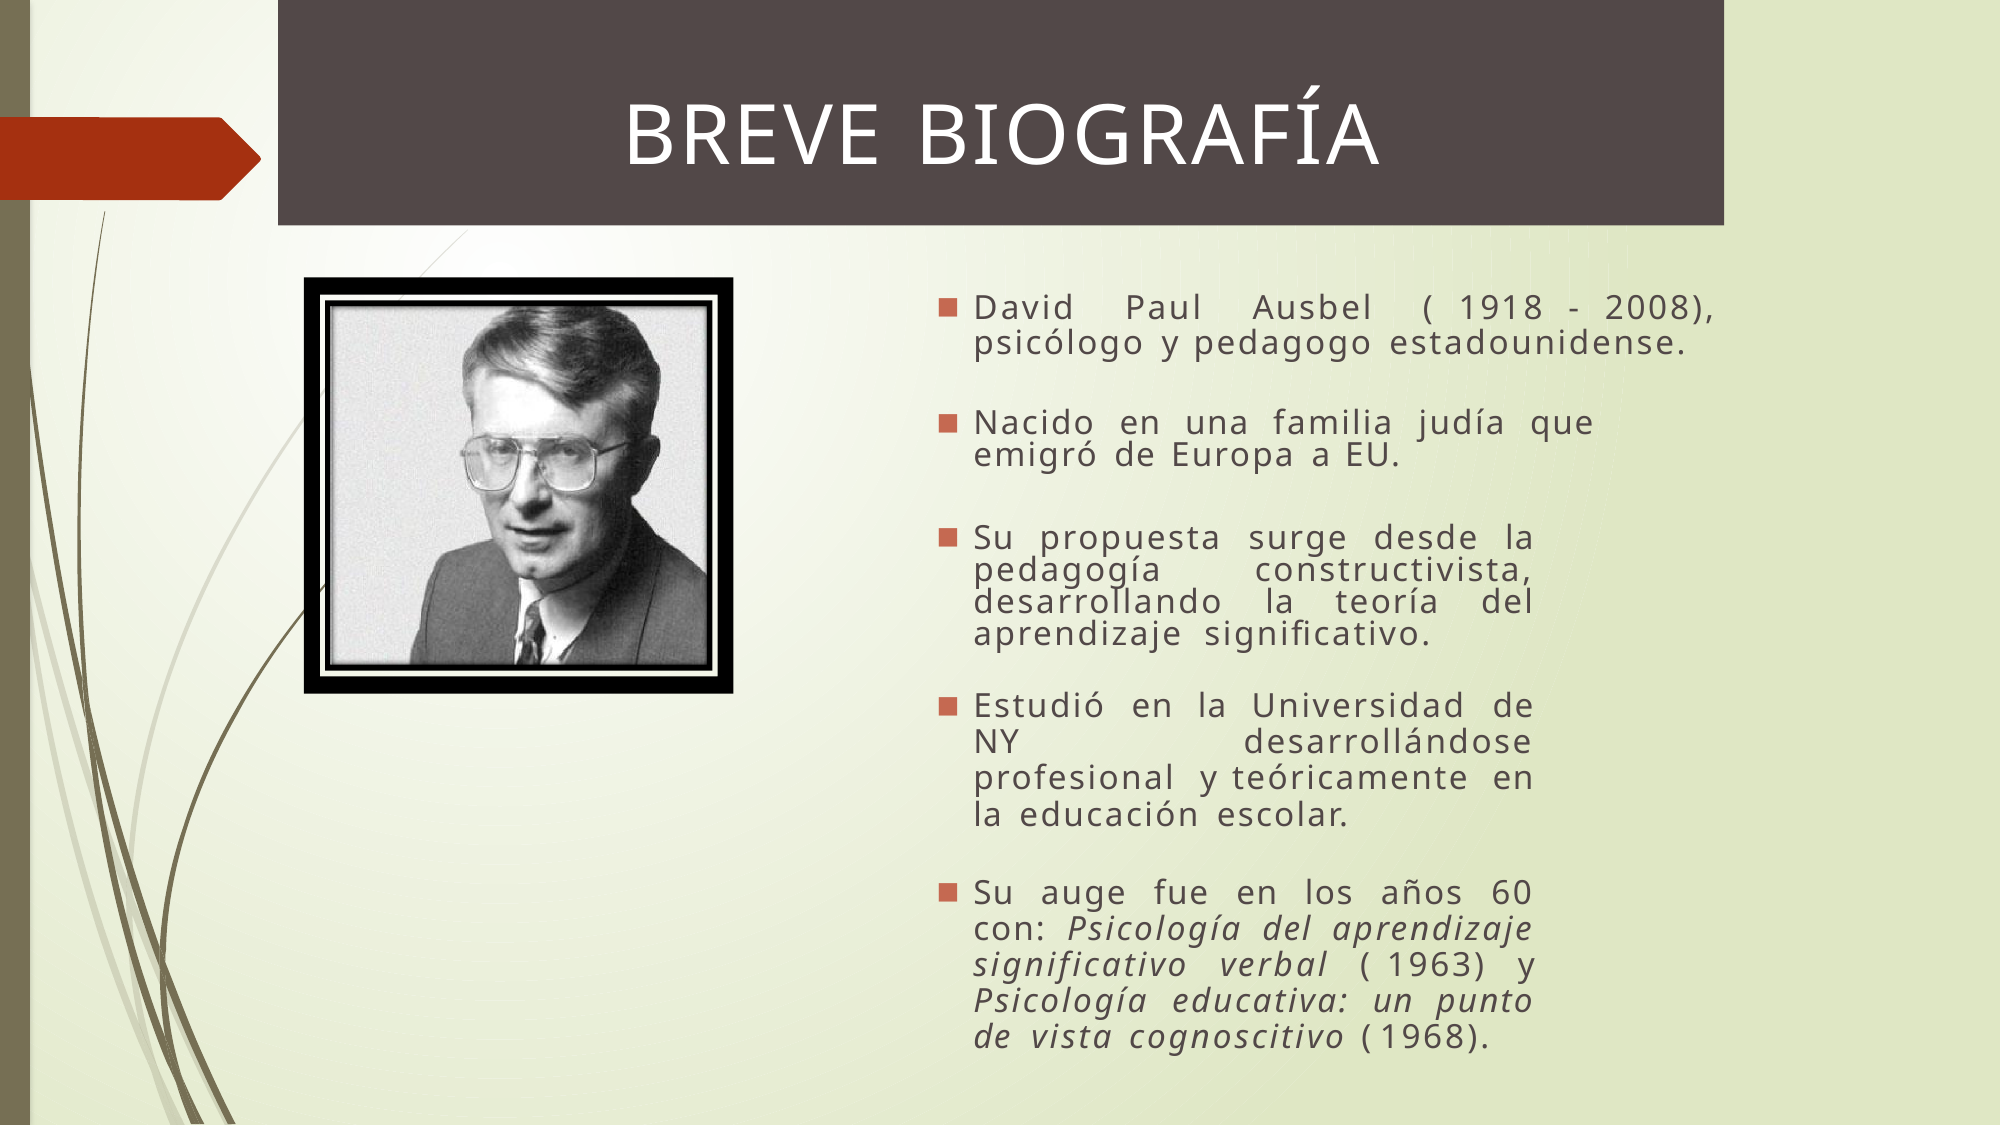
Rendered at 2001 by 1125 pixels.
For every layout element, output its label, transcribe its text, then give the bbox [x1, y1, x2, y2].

text_box David Paul Ausbel ( 1918 - 2008), psicólogo y pedagogo estadounidense. Nacido en una familia judía que emigró de Europa a EU. Su propuesta surge desde la pedagogía constructivista, desarrollando la teoría del aprendizaje significativo. Estudió en la Universidad de NY desarrollándose profesional y teóricamente en la educación escolar. Su auge fue en los años 60 con: Psicología del aprendizaje significativo verbal ( 1963) y Psicología educativa: un punto de vista cognoscitivo ( 1968). Seguidor de Jean Piaget [687, 287, 1715, 1125]
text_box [276, 224, 1304, 863]
title BREVE BIOGRAFÍA [278, 0, 1725, 226]
